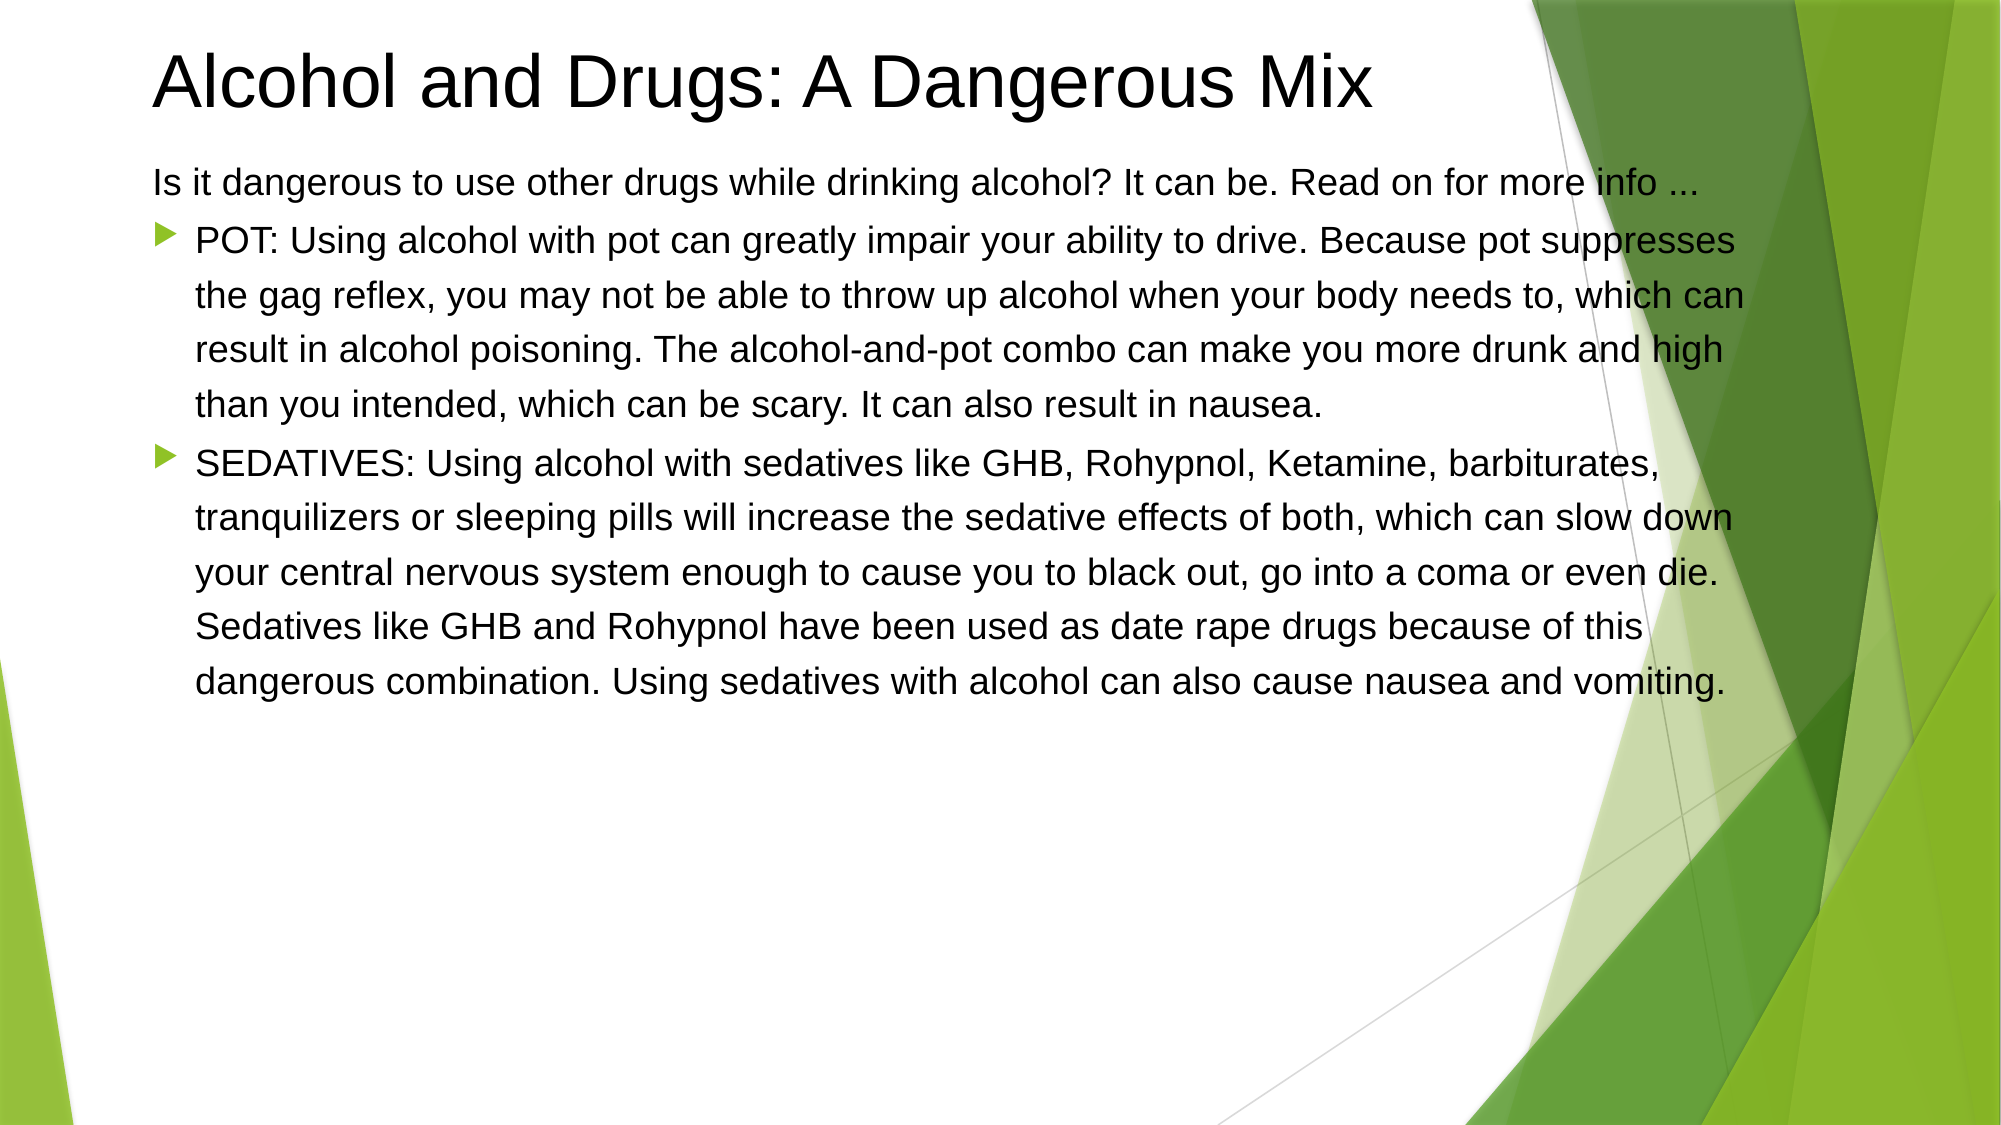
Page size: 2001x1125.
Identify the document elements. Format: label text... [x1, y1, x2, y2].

list Is it dangerous to use other drugs while drinking alcohol? It can be. Read on for more info ... POT: Using alcohol with pot can greatly impair your ability to drive. Because pot suppresses the gag reflex, you may not be able to throw up alcohol when your body needs to, which can result in alcohol poisoning. The alcohol-and-pot combo can make you more drunk and high than you intended, which can be scary. It can also result in nausea. SEDATIVES: Using alcohol with sedatives like GHB, Rohypnol, Ketamine, barbiturates, tranquilizers or sleeping pills will increase the sedative effects of both, which can slow down your central nervous system enough to cause you to black out, go into a coma or even die. Sedatives like GHB and Rohypnol have been used as date rape drugs because of this dangerous combination. Using sedatives with alcohol can also cause nausea and vomiting. [137, 149, 1800, 749]
title Alcohol and Drugs: A Dangerous Mix [137, 24, 1863, 242]
